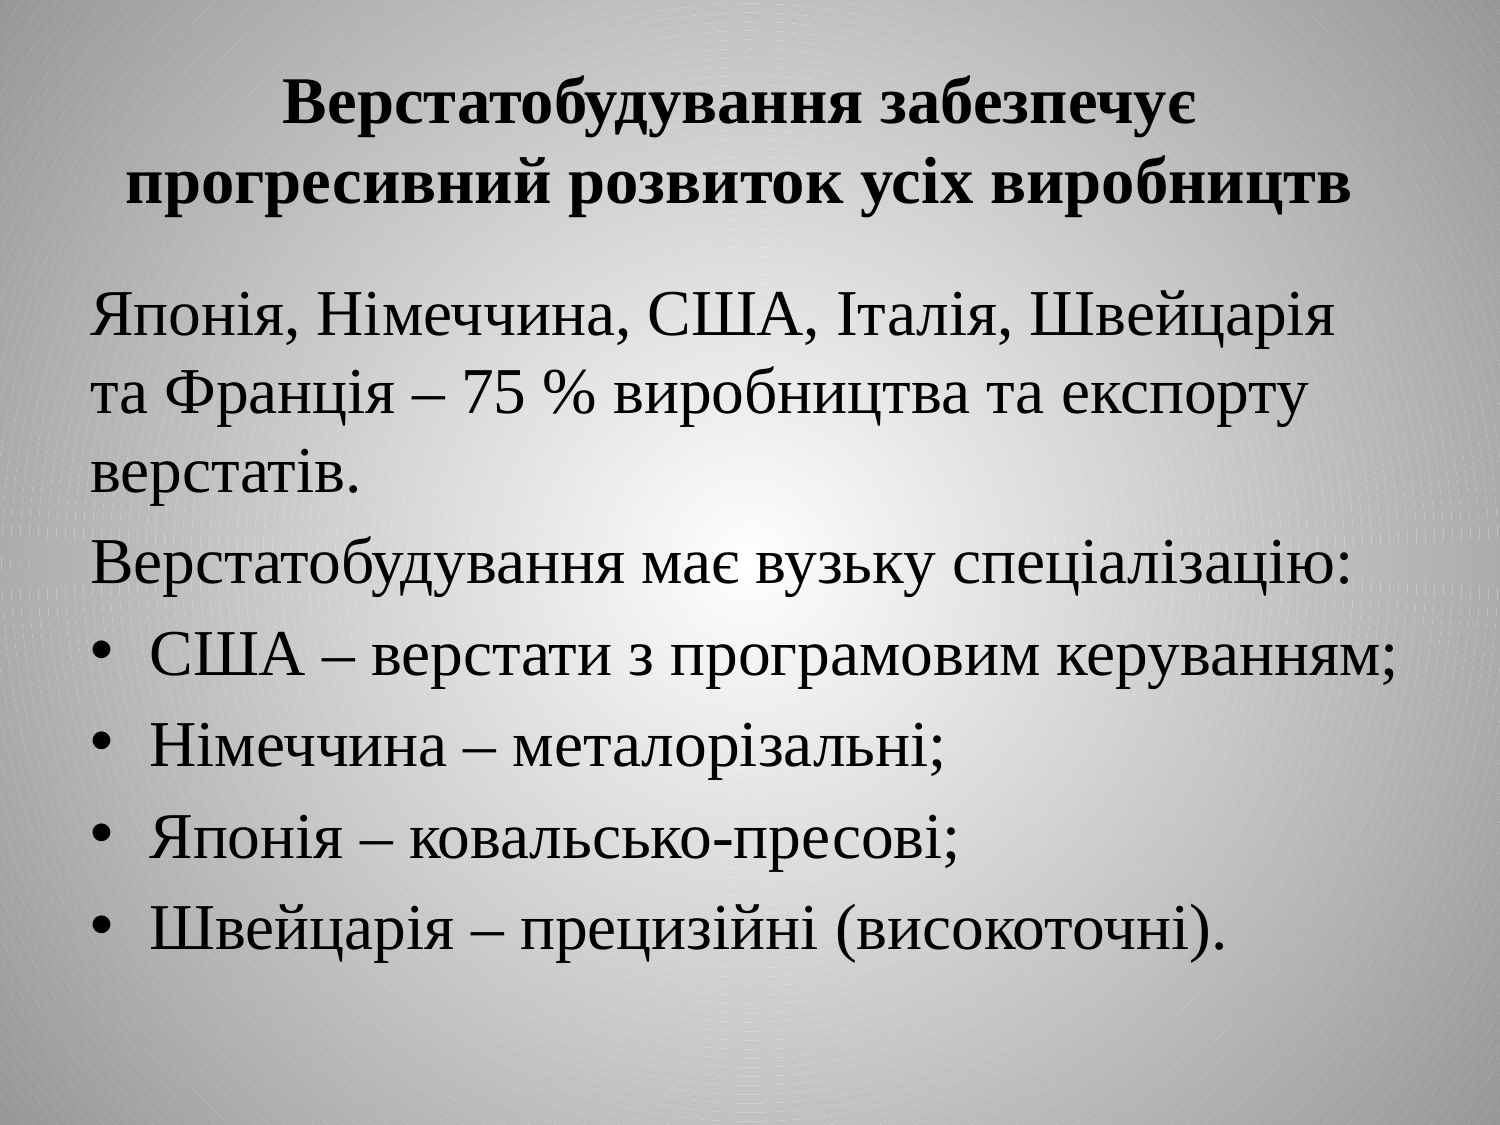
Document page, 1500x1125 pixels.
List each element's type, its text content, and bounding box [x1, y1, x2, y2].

list Японія, Німеччина, США, Італія, Швейцарія та Франція – 75 % виробництва та експорту верстатів. Верстатобудування має вузьку спеціалізацію: США – верстати з програмовим керуванням; Німеччина – металорізальні; Японія – ковальсько-пресові; Швейцарія – прецизійні (високоточні). [75, 262, 1425, 1005]
title Верстатобудування забезпечує прогресивний розвиток усіх виробництв [64, 42, 1415, 231]
